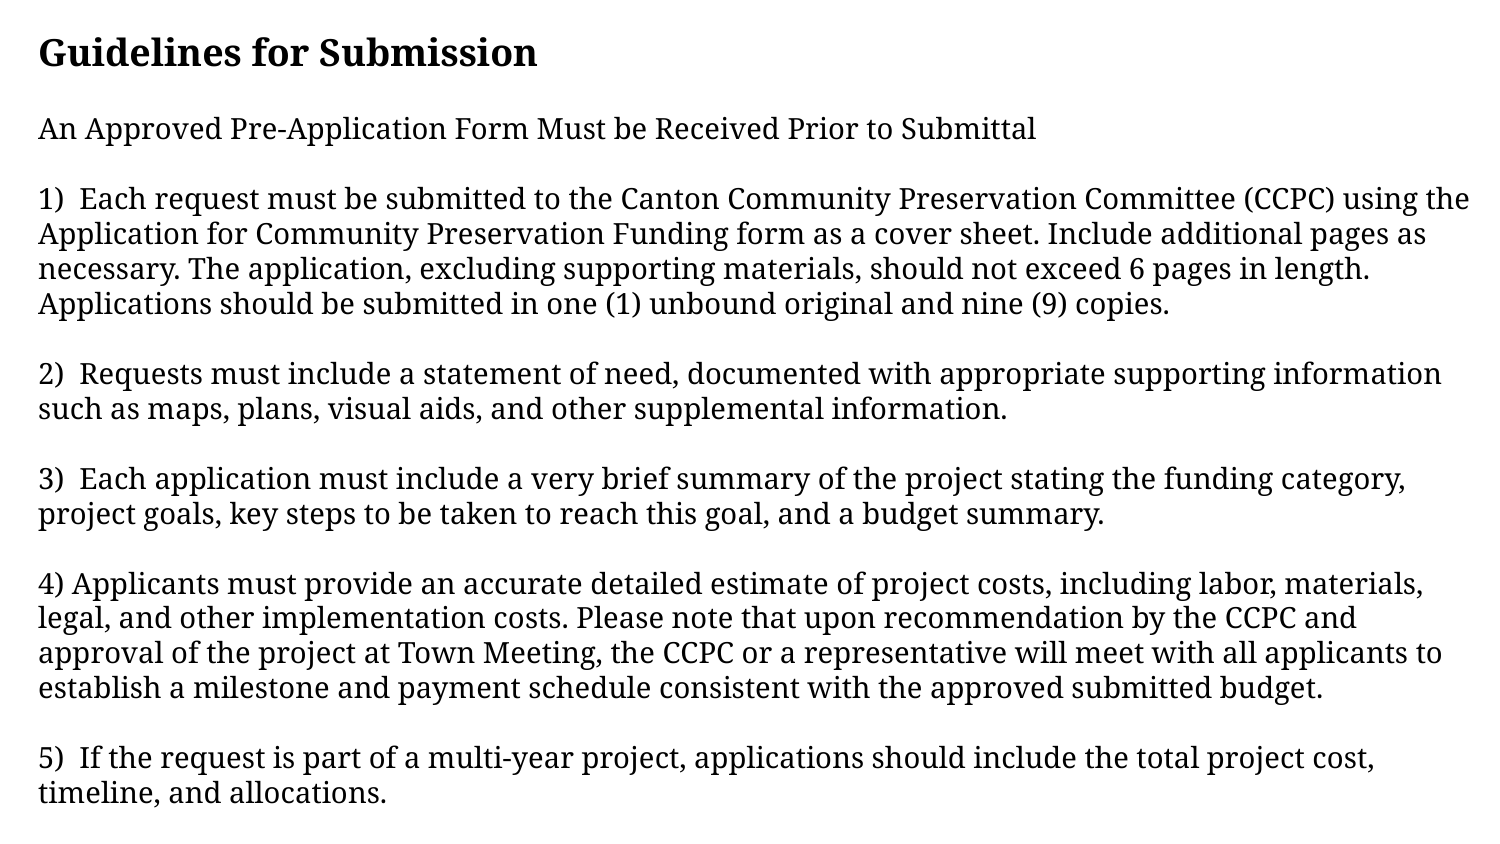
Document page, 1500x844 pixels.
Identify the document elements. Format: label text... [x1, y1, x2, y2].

text_box Guidelines for Submission An Approved Pre-Application Form Must be Received Prior to Submittal 1) Each request must be submitted to the Canton Community Preservation Committee (CCPC) using the Application for Community Preservation Funding form as a cover sheet. Include additional pages as necessary. The application, excluding supporting materials, should not exceed 6 pages in length. Applications should be submitted in one (1) unbound original and nine (9) copies. 2) Requests must include a statement of need, documented with appropriate supporting information such as maps, plans, visual aids, and other supplemental information. 3) Each application must include a very brief summary of the project stating the funding category, project goals, key steps to be taken to reach this goal, and a budget summary. 4) Applicants must provide an accurate detailed estimate of project costs, including labor, materials, legal, and other implementation costs. Please note that upon recommendation by the CCPC and approval of the project at Town Meeting, the CCPC or a representative will meet with all applicants to establish a milestone and payment schedule consistent with the approved submitted budget. 5) If the request is part of a multi-year project, applications should include the total project cost, timeline, and allocations. 6) Proposed CPA projects shall demonstrate public benefit. The project must enhance an area or structure for a significant group of citizens and promote a balance between cost and public good. 7) Applications for historic preservation projects must include a copy of Addendum 2 — Supplemental Information for Historic Preservation Projects. 8) Letters of Support are welcome from the public or other appropriate organizations. 9) The CCPC will identify for the applicant which Town Boards or Commissions need to review and make recommendations for the project. 10) Applications must be postmarked or delivered by Dec 1, 2013 to be considered for recommendation at the May 2014 Town Meeting. 11) Project eligibility is determined by the CCPC. Applicants with eligible projects must attend a CCPC meeting to present and discuss their proposal. Applicants will be notified of the meeting date and time. Please keep in mind there are legal limitations on the use of CPA funds. Refer to the chart included above on page 7 in this packet to check your project’s eligibility. [23, 21, 1499, 844]
